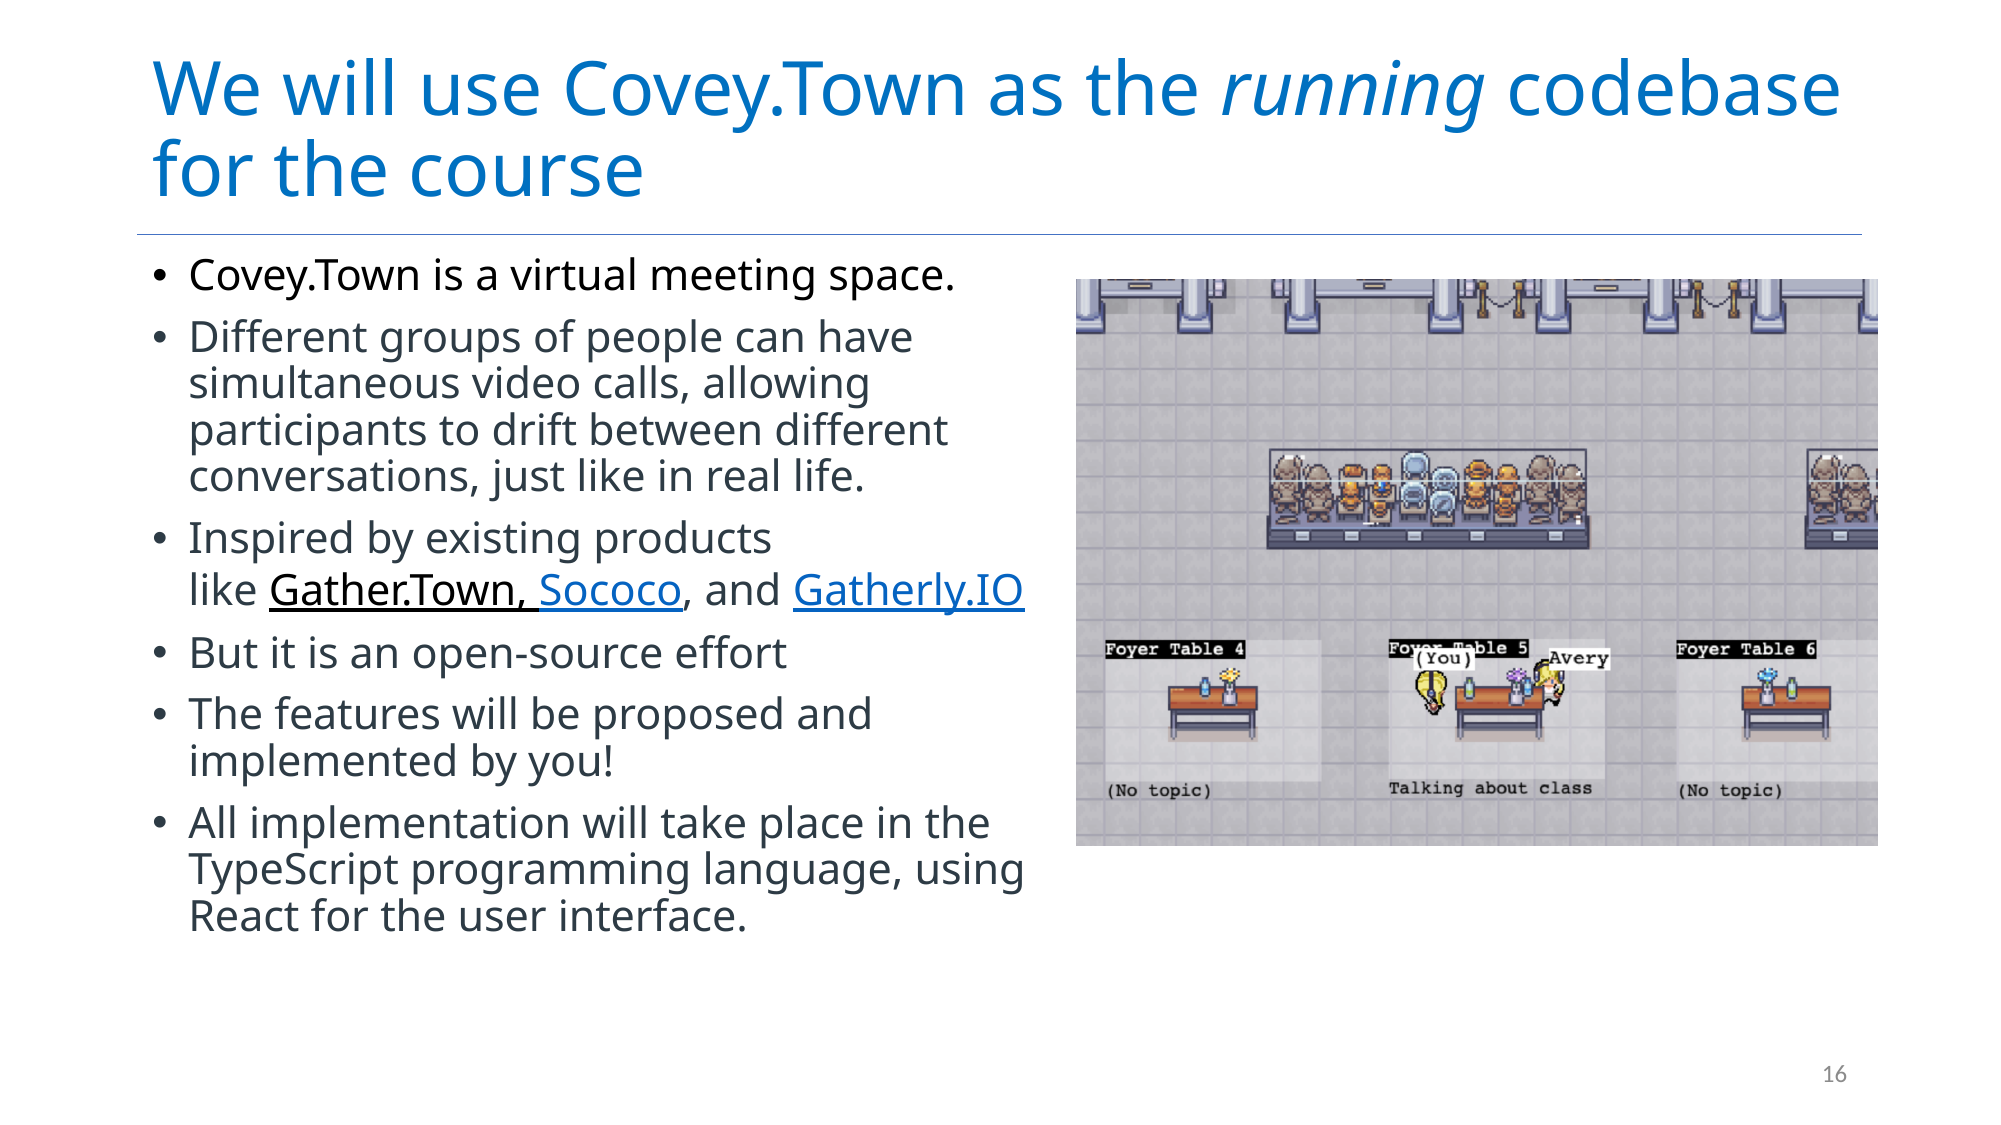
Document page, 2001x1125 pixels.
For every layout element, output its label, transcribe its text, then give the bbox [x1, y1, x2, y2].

text_box [137, 925, 1925, 1059]
picture [1076, 279, 1878, 846]
title We will use Covey.Town as the running codebase for the course [137, 3, 1863, 221]
list Covey.Town is a virtual meeting space. Different groups of people can have simultaneous video calls, allowing participants to drift between different conversations, just like in real life. Inspired by existing products like Gather.Town, Sococo, and Gatherly.IO But it is an open-source effort The features will be proposed and implemented by you! All implementation will take place in the TypeScript programming language, using React for the user interface. [137, 246, 1060, 925]
slide_number 16 [1412, 1059, 1863, 1103]
